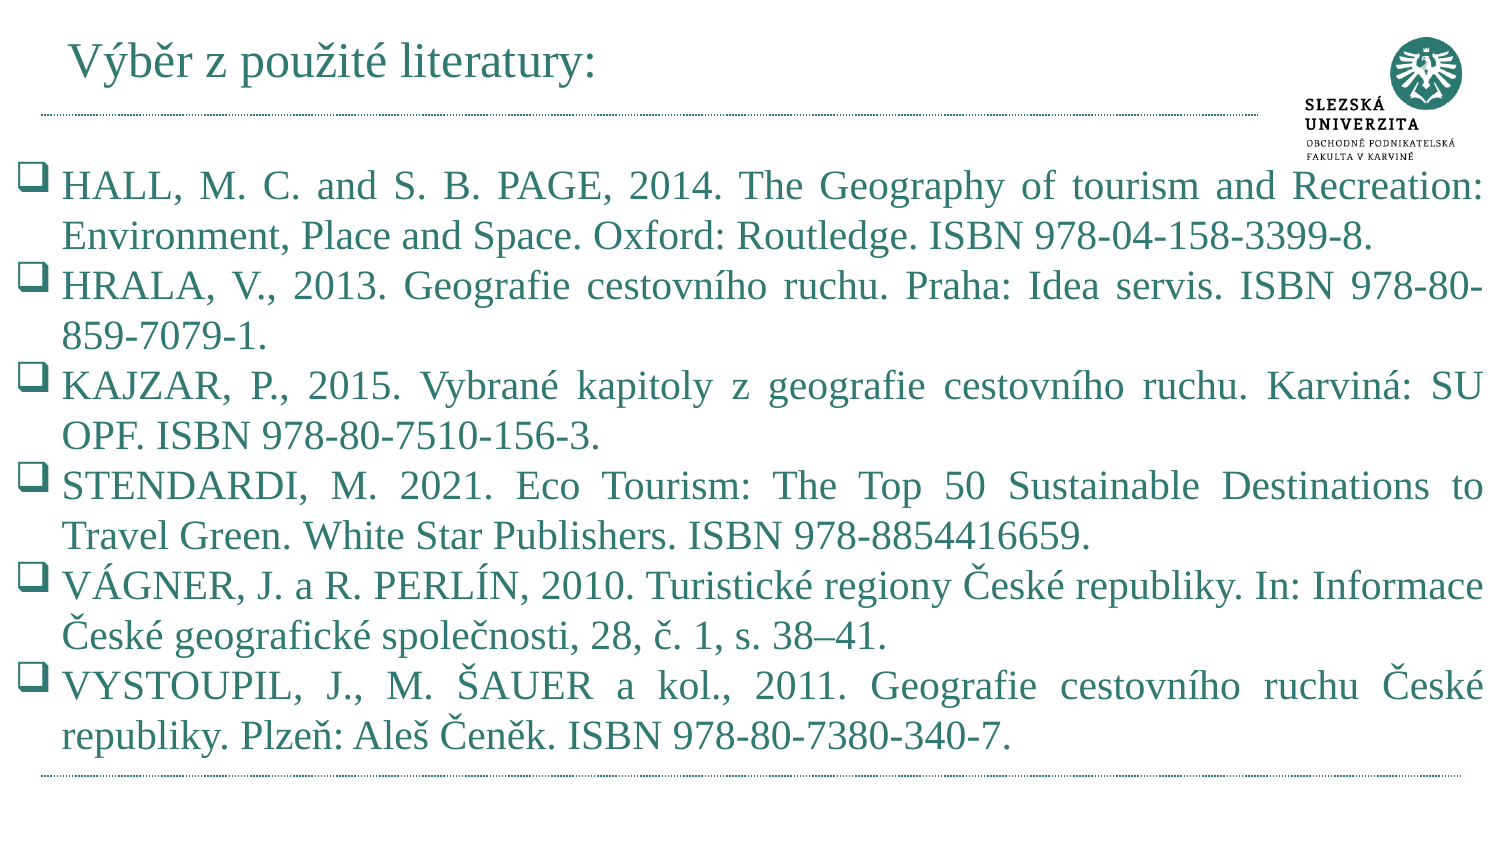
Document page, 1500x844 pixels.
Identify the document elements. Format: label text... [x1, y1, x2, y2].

title Výběr z použité literatury: [53, 20, 1317, 104]
text_box HALL, M. C. and S. B. PAGE, 2014. The Geography of tourism and Recreation: Environment, Place and Space. Oxford: Routledge. ISBN 978-04-158-3399-8. HRALA, V., 2013. Geografie cestovního ruchu. Praha: Idea servis. ISBN 978-80-859-7079-1. KAJZAR, P., 2015. Vybrané kapitoly z geografie cestovního ruchu. Karviná: SU OPF. ISBN 978-80-7510-156-3. STENDARDI, M. 2021. Eco Tourism: The Top 50 Sustainable Destinations to Travel Green. White Star Publishers. ISBN 978-8854416659. VÁGNER, J. a R. PERLÍN, 2010. Turistické regiony České republiky. In: Informace České geografické společnosti, 28, č. 1, s. 38–41. VYSTOUPIL, J., M. ŠAUER a kol., 2011. Geografie cestovního ruchu České republiky. Plzeň: Aleš Čeněk. ISBN 978-80-7380-340-7. [0, 150, 1500, 766]
picture [1305, 37, 1462, 150]
